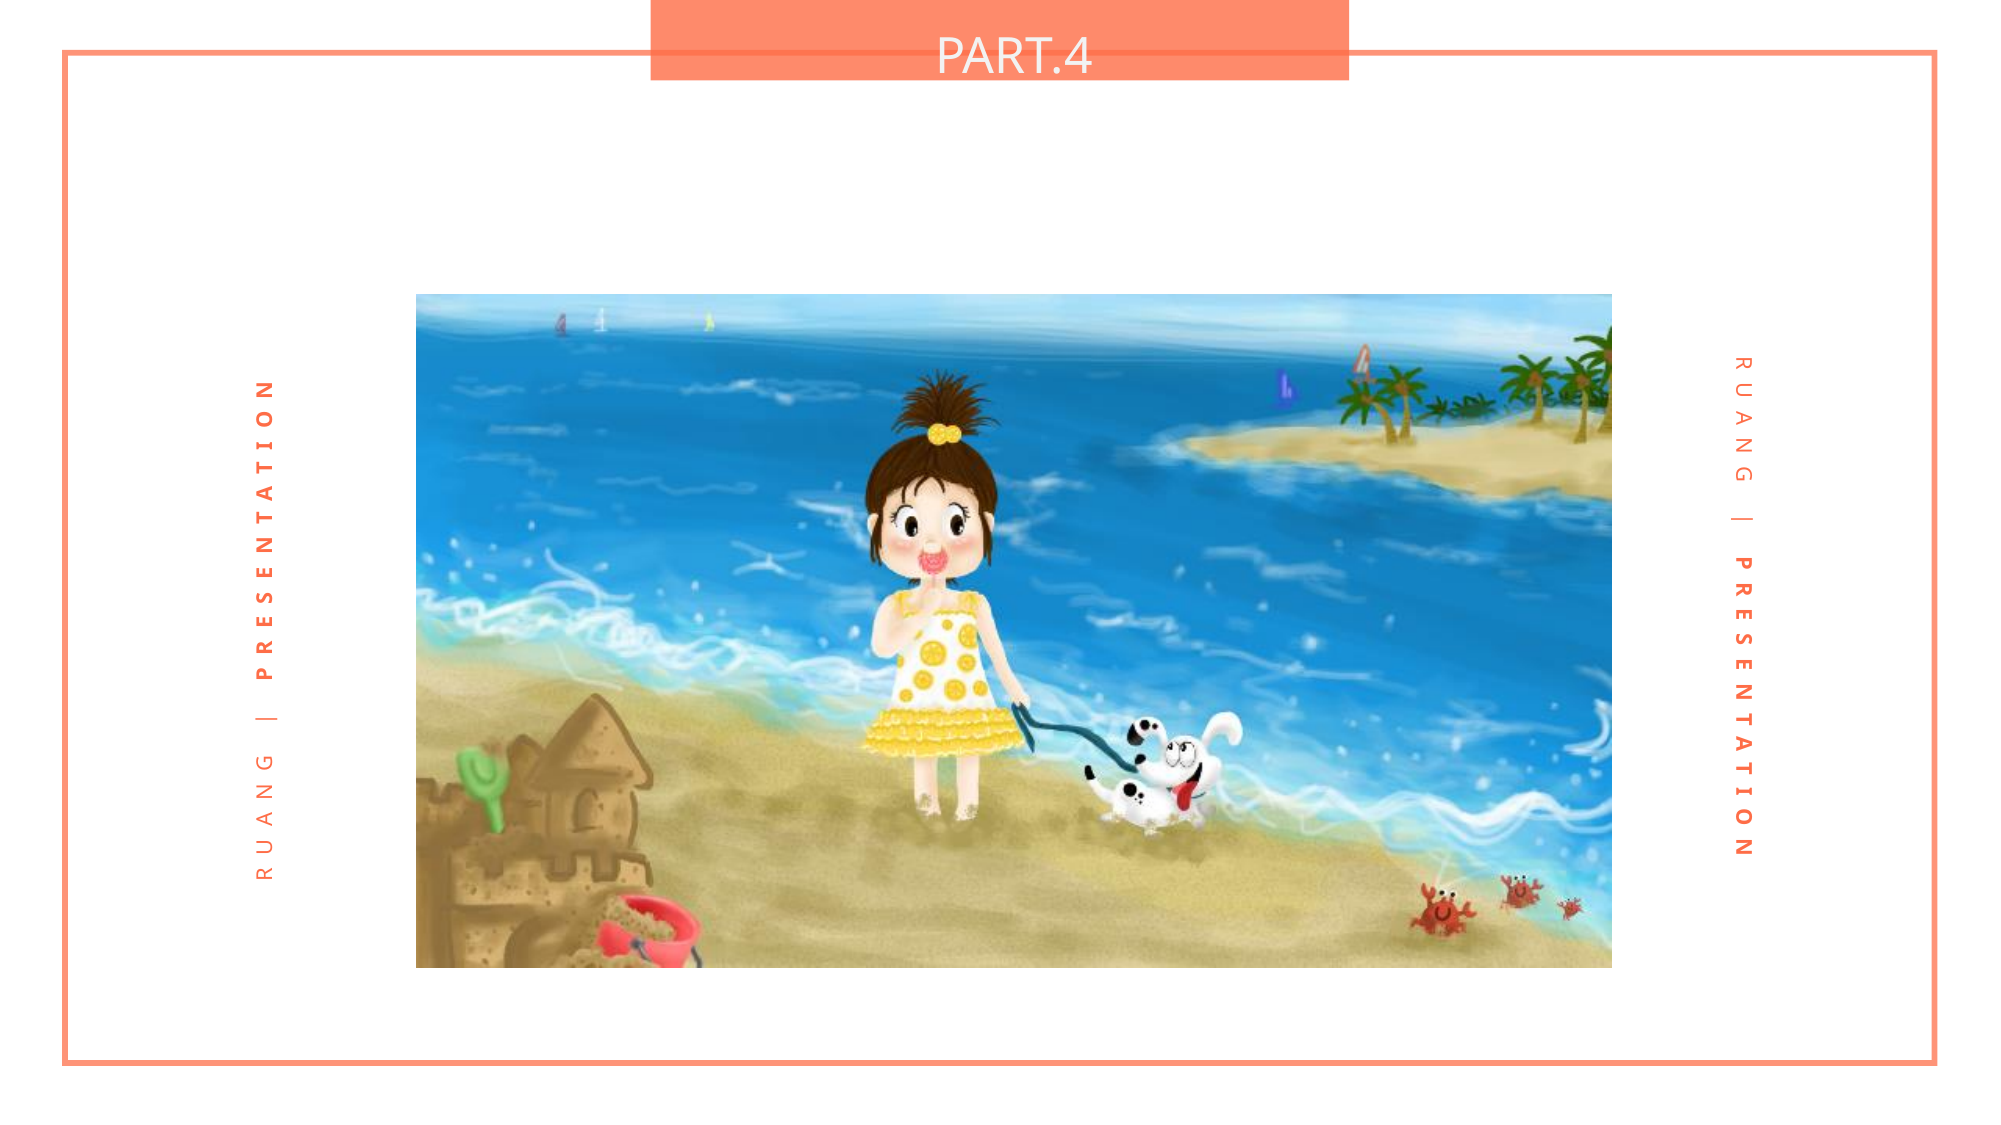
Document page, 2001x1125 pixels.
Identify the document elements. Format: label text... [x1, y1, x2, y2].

text_box PART.4 [920, 16, 1108, 91]
text_box [650, 0, 1350, 81]
text_box [64, 52, 1936, 1064]
picture [416, 294, 1612, 968]
